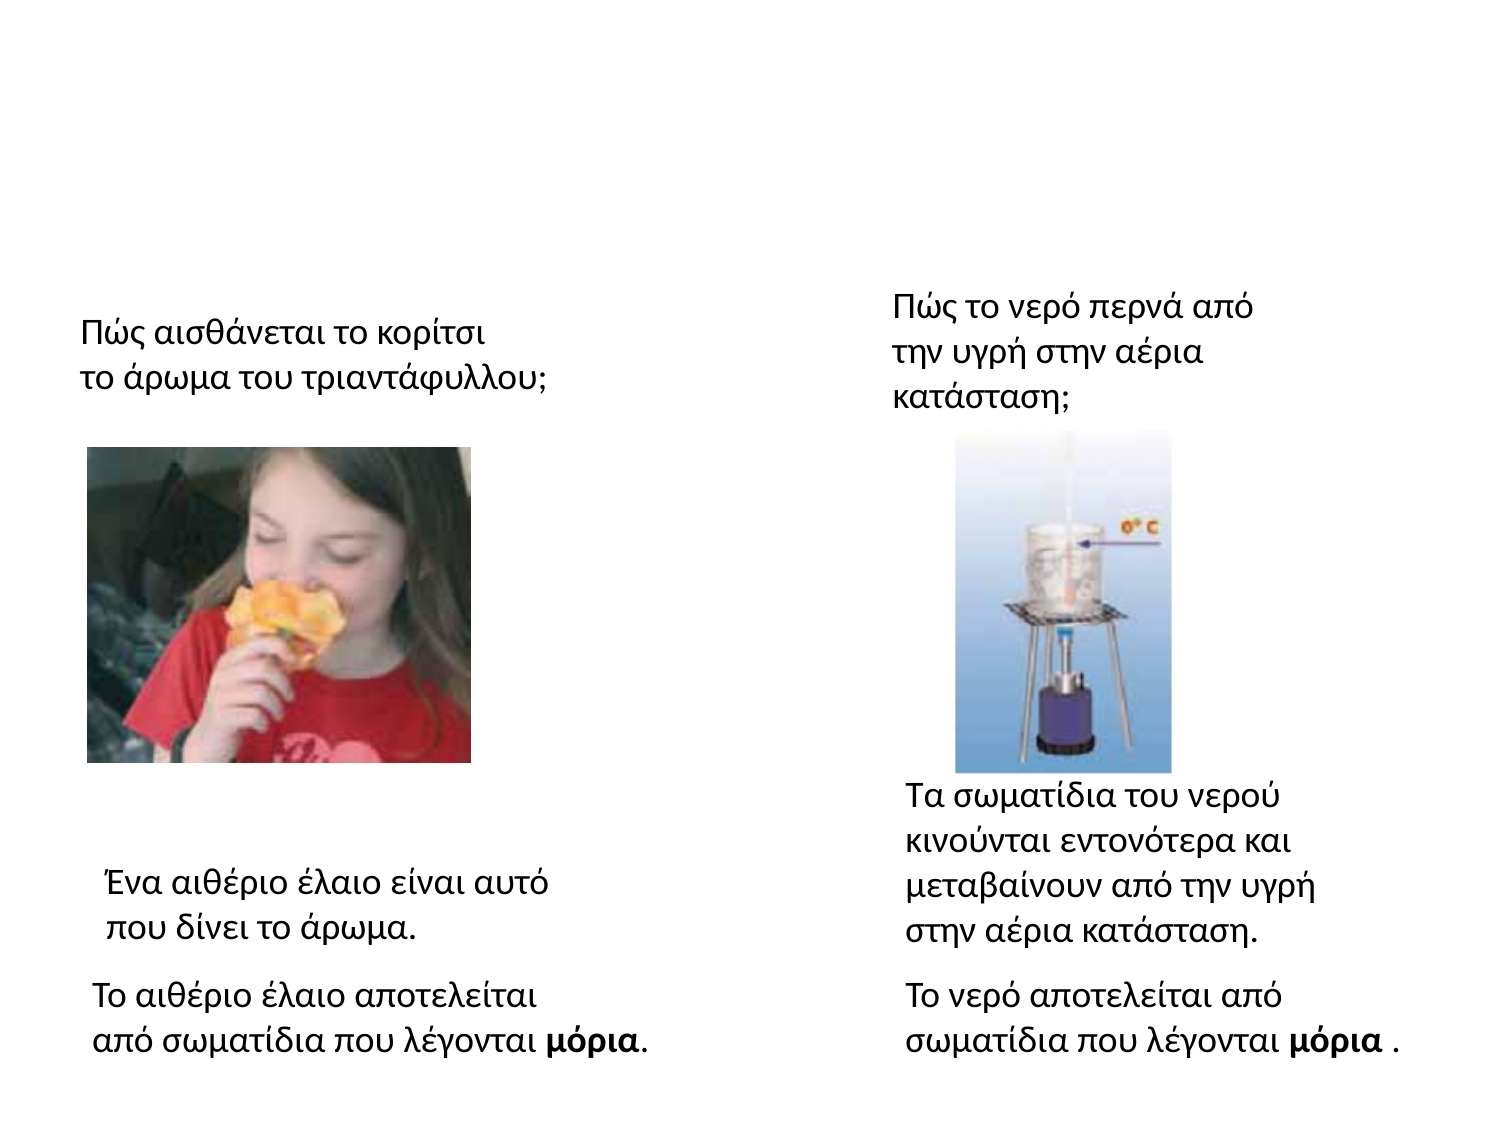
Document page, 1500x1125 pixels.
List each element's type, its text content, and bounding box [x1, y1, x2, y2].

text_box Το νερό αποτελείται από σωματίδια που λέγονται μόρια . [890, 962, 1416, 1068]
text_box Ένα αιθέριο έλαιο είναι αυτό που δίνει το άρωμα. [91, 849, 573, 955]
text_box Πώς αισθάνεται το κορίτσι το άρωμα του τριαντάφυλλου; [65, 299, 563, 405]
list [87, 447, 472, 763]
text_box Τα σωματίδια του νερού κινούνται εντονότερα και μεταβαίνουν από την υγρή στην αέρια κατάσταση. [890, 762, 1332, 958]
text_box Πώς το νερό περνά από την υγρή στην αέρια κατάσταση; [877, 273, 1278, 424]
text_box Το αιθέριο έλαιο αποτελείται από σωματίδια που λέγονται μόρια. [77, 962, 665, 1068]
picture [954, 429, 1176, 776]
